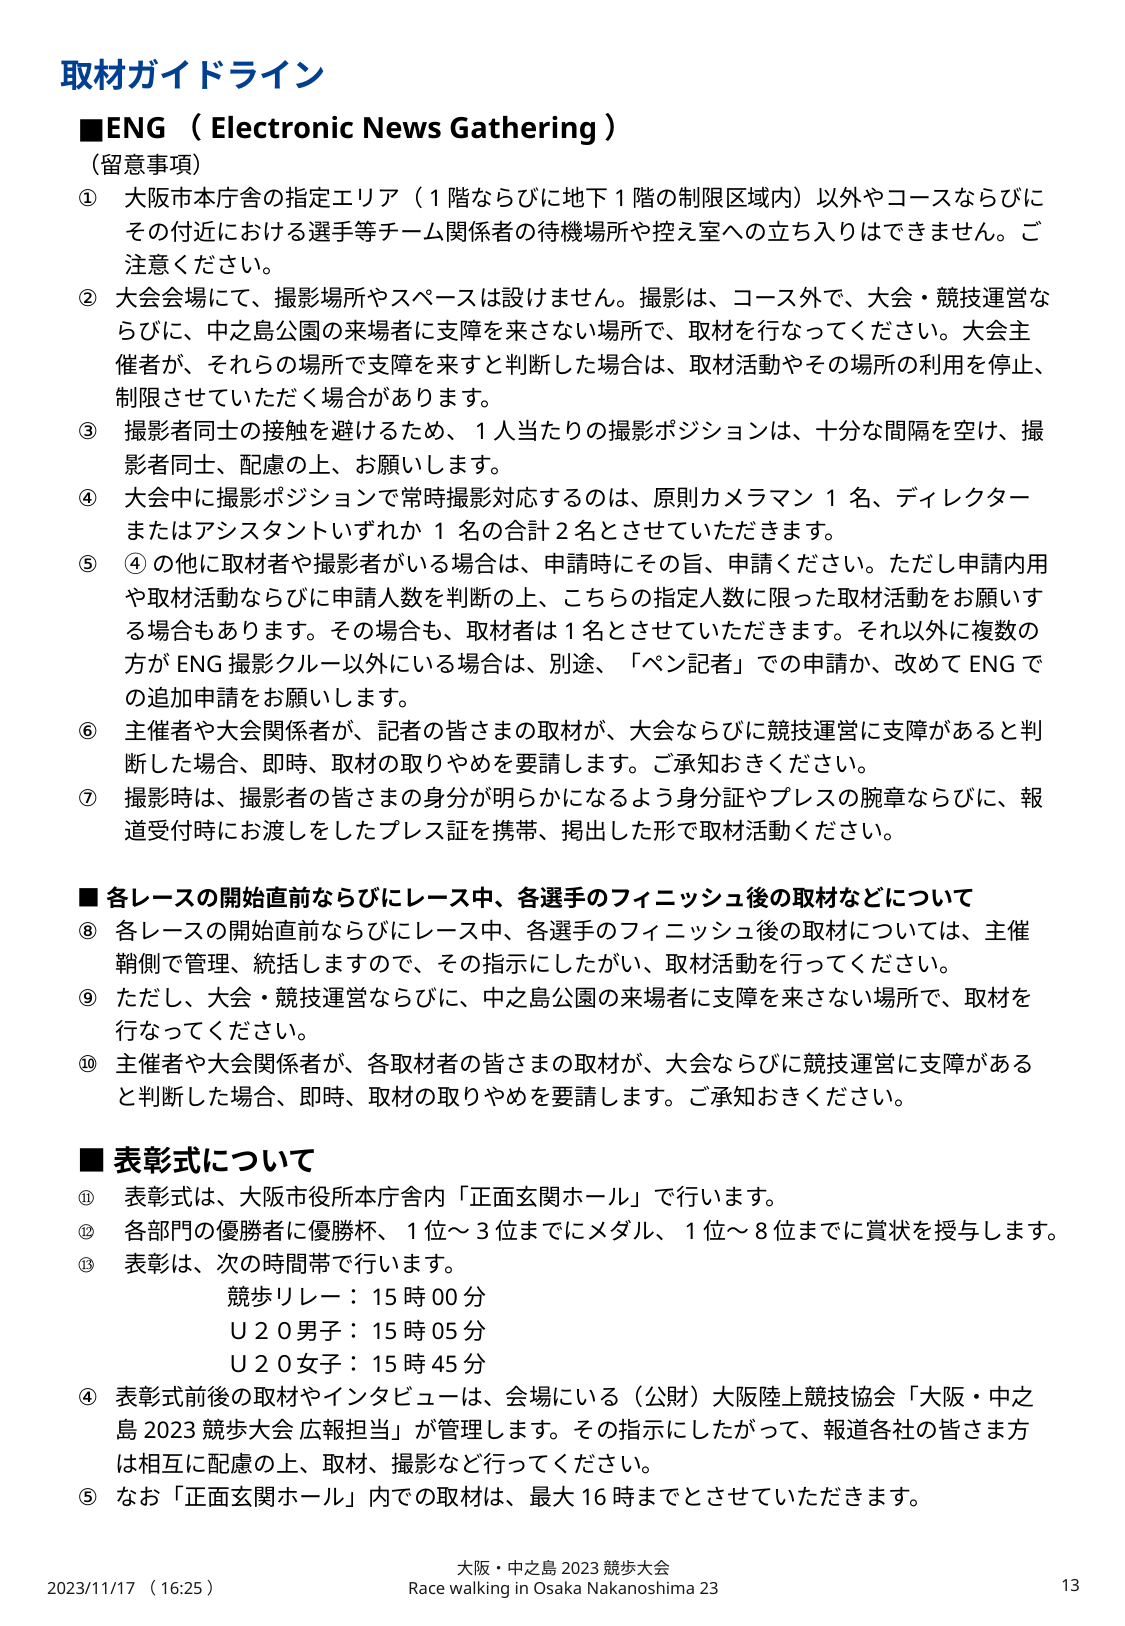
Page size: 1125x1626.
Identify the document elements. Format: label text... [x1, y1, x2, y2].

footer 大阪・中之島2023競歩大会 Race walking in Osaka Nakanoshima 23 [356, 1546, 771, 1606]
text_box ■ENG（Electronic News Gathering） （留意事項） 大阪市本庁舎の指定エリア（1階ならびに地下1階の制限区域内）以外やコースならびにその付近における選手等チーム関係者の待機場所や控え室への立ち入りはできません。ご注意ください。 大会会場にて、撮影場所やスペースは設けません。撮影は、コース外で、大会・競技運営ならびに、中之島公園の来場者に支障を来さない場所で、取材を行なってください。大会主催者が、それらの場所で支障を来すと判断した場合は、取材活動やその場所の利用を停止、制限させていただく場合があります。 撮影者同士の接触を避けるため、1人当たりの撮影ポジションは、十分な間隔を空け、撮影者同士、配慮の上、お願いします。 大会中に撮影ポジションで常時撮影対応するのは、原則カメラマン 1 名、ディレクターまたはアシスタントいずれか 1 名の合計2名とさせていただきます。 ④の他に取材者や撮影者がいる場合は、申請時にその旨、申請ください。ただし申請内用や取材活動ならびに申請人数を判断の上、こちらの指定人数に限った取材活動をお願いする場合もあります。その場合も、取材者は1名とさせていただきます。それ以外に複数の方がENG撮影クルー以外にいる場合は、別途、「ペン記者」での申請か、改めてENGでの追加申請をお願いします。 主催者や大会関係者が、記者の皆さまの取材が、大会ならびに競技運営に支障があると判断した場合、即時、取材の取りやめを要請します。ご承知おきください。 撮影時は、撮影者の皆さまの身分が明らかになるよう身分証やプレスの腕章ならびに、報道受付時にお渡しをしたプレス証を携帯、掲出した形で取材活動ください。 ■各レースの開始直前ならびにレース中、各選手のフィニッシュ後の取材などについて 各レースの開始直前ならびにレース中、各選手のフィニッシュ後の取材については、主催鞘側で管理、統括しますので、その指示にしたがい、取材活動を行ってください。 ただし、大会・競技運営ならびに、中之島公園の来場者に支障を来さない場所で、取材を行なってください。 主催者や大会関係者が、各取材者の皆さまの取材が、大会ならびに競技運営に支障があると判断した場合、即時、取材の取りやめを要請します。ご承知おきください。 ■表彰式について 表彰式は、大阪市役所本庁舎内「正面玄関ホール」で行います。 各部門の優勝者に優勝杯、1位～3位までにメダル、1位～8位までに賞状を授与します。 表彰は、次の時間帯で行います。 競歩リレー：15時00分 Ｕ２０男子：15時05分 Ｕ２０女子：15時45分 表彰式前後の取材やインタビューは、会場にいる（公財）大阪陸上競技協会「大阪・中之島2023競歩大会 広報担当」が管理します。その指示にしたがって、報道各社の皆さま方は相互に配慮の上、取材、撮影など行ってください。 なお「正面玄関ホール」内での取材は、最大16時までとさせていただきます。 [62, 103, 1067, 1522]
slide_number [32, 1546, 286, 1606]
text_box 取材ガイドライン [45, 44, 754, 104]
slide_number 12 [841, 1546, 1096, 1606]
